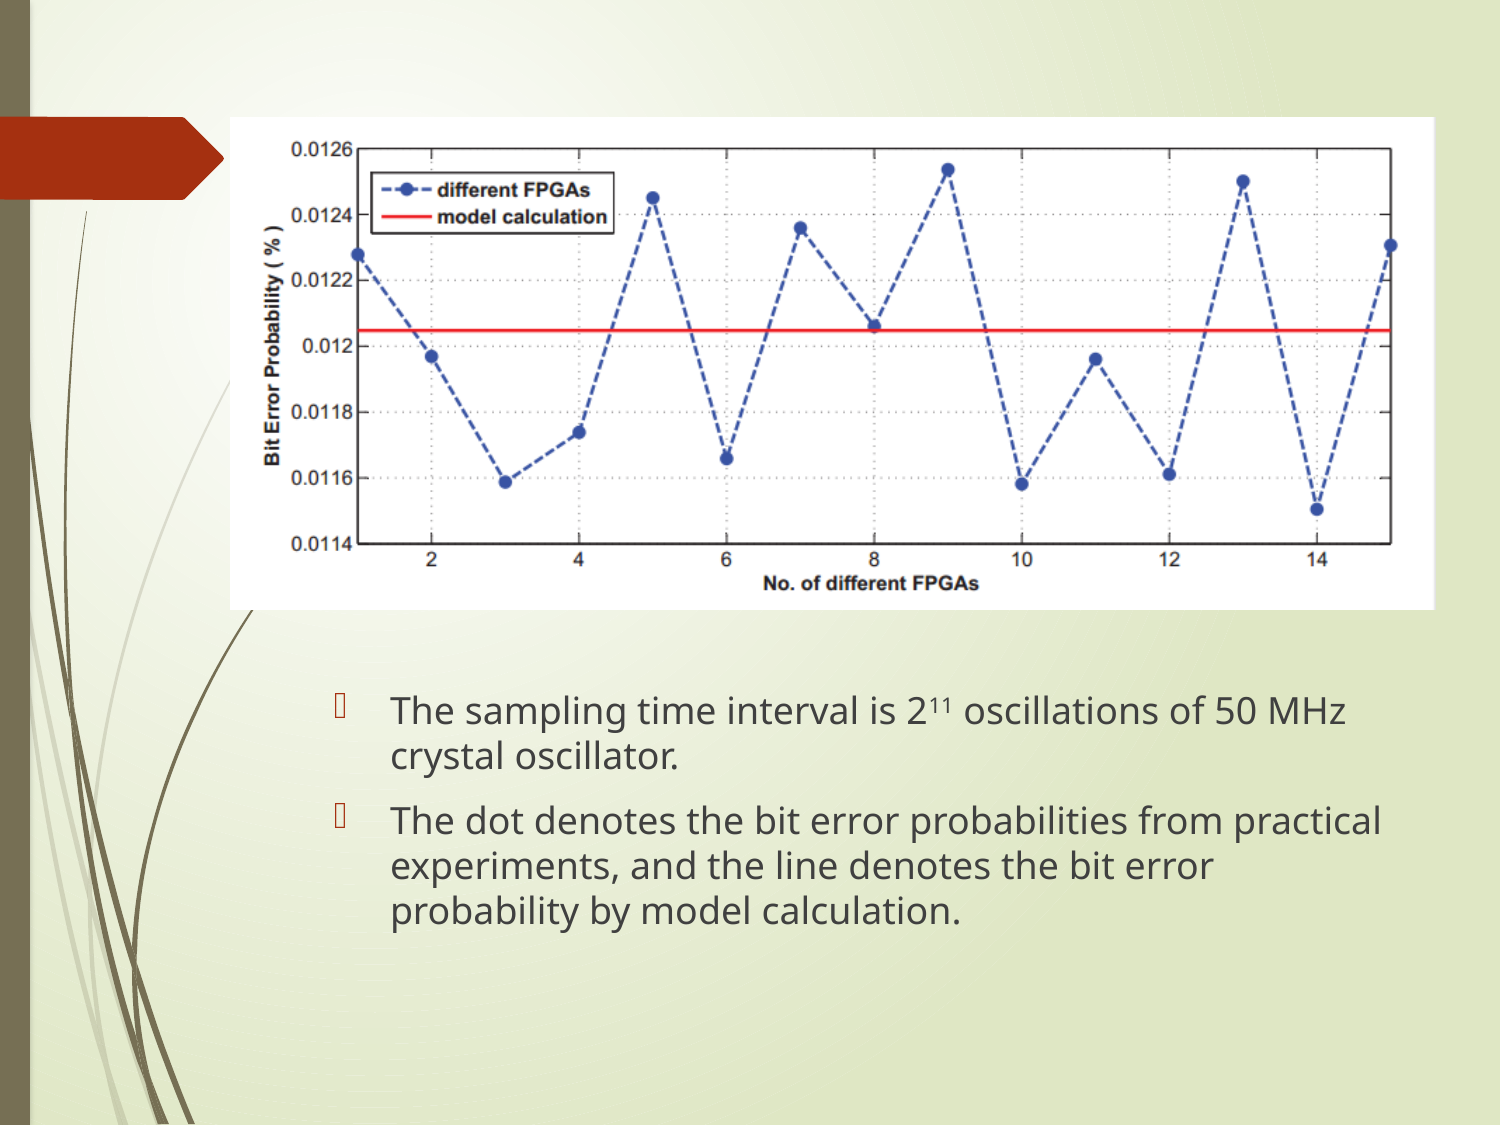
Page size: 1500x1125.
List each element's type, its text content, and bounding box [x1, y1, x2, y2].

list The sampling time interval is 211 oscillations of 50 MHz crystal oscillator. The dot denotes the bit error probabilities from practical experiments, and the line denotes the bit error probability by model calculation. [318, 618, 1400, 970]
picture [229, 117, 1436, 610]
